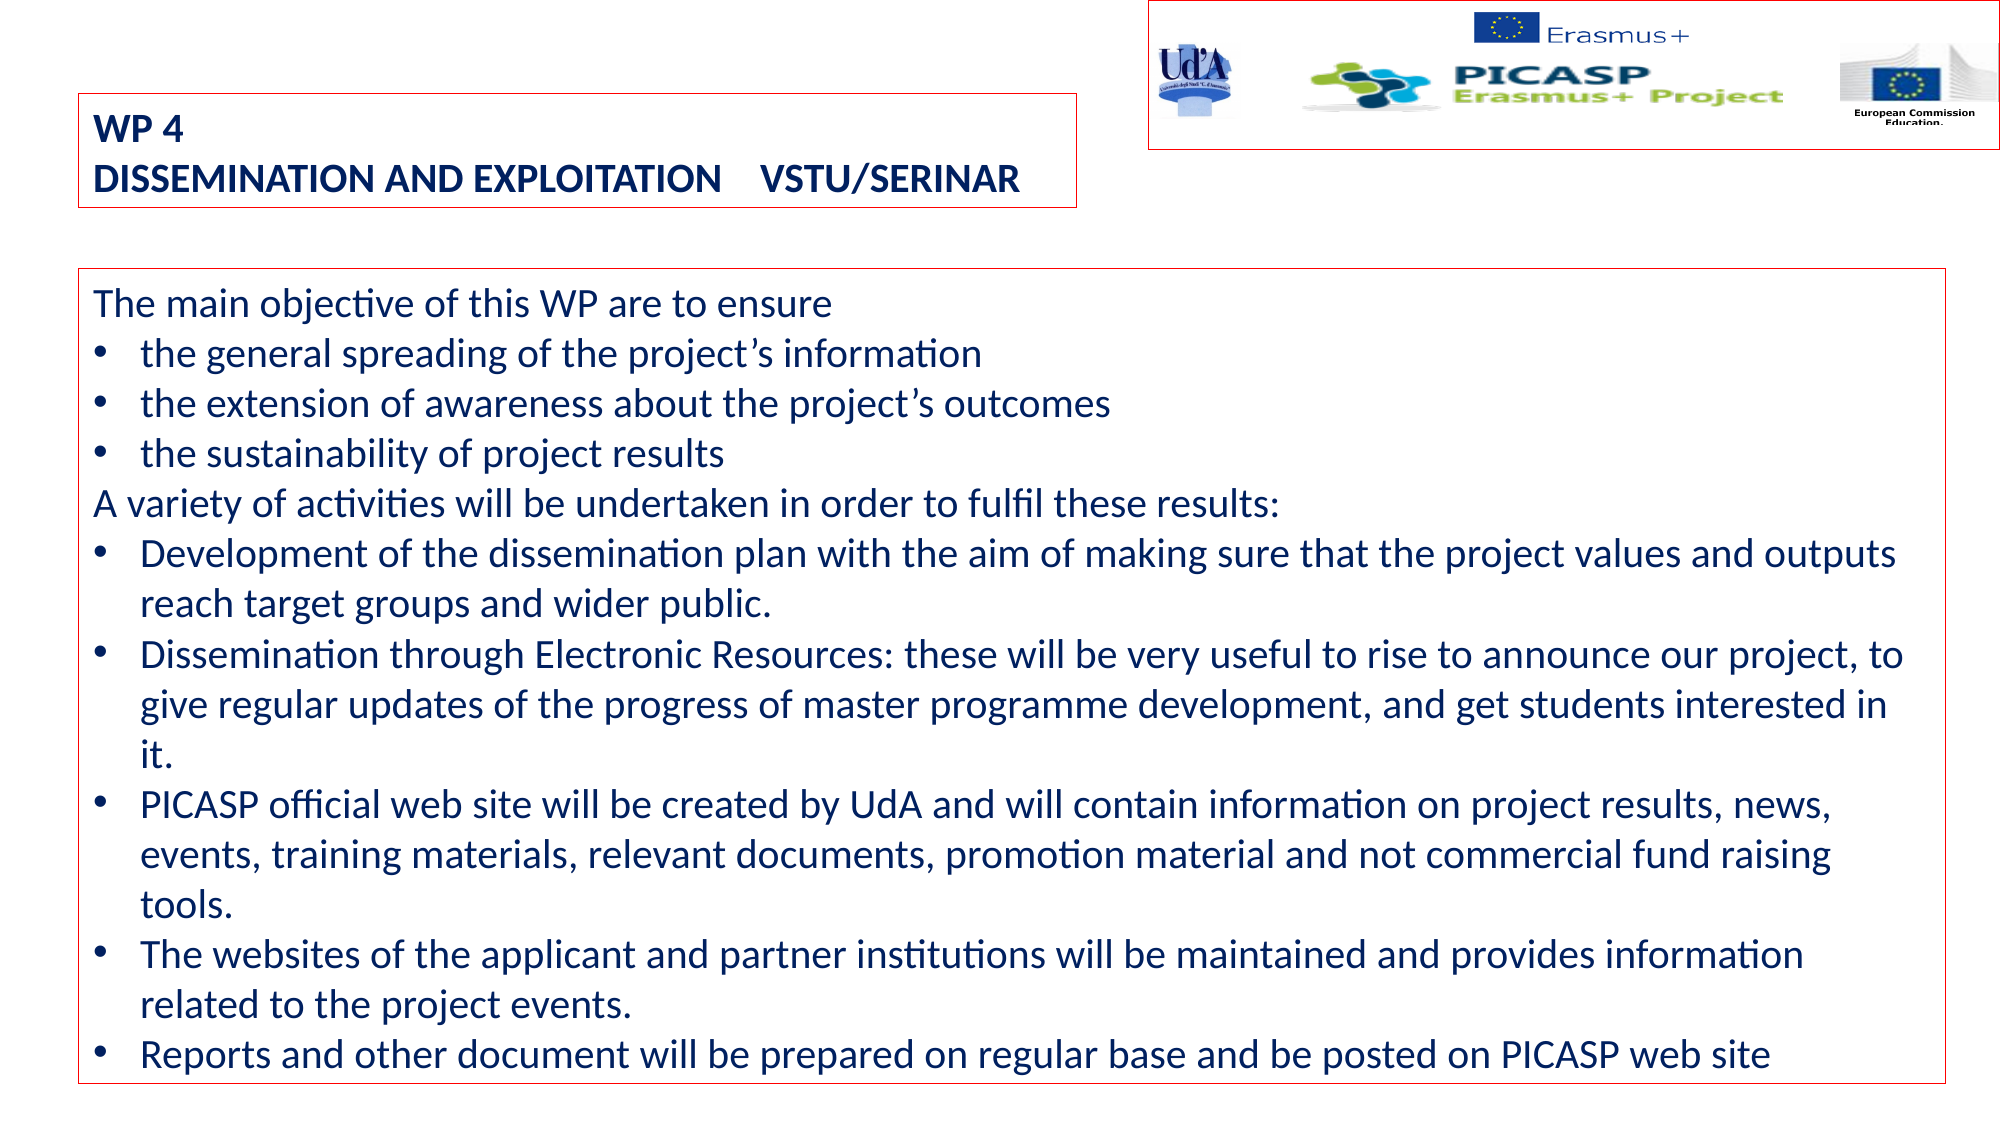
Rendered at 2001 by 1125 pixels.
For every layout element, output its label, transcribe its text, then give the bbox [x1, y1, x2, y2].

picture [1148, 0, 2000, 150]
text_box The main objective of this WP are to ensure the general spreading of the project’s information the extension of awareness about the project’s outcomes the sustainability of project results A variety of activities will be undertaken in order to fulfil these results: Development of the dissemination plan with the aim of making sure that the project values and outputs reach target groups and wider public. Dissemination through Electronic Resources: these will be very useful to rise to announce our project, to give regular updates of the progress of master programme development, and get students interested in it. PICASP official web site will be created by UdA and will contain information on project results, news, events, training materials, relevant documents, promotion material and not commercial fund raising tools. The websites of the applicant and partner institutions will be maintained and provides information related to the project events. Reports and other document will be prepared on regular base and be posted on PICASP web site [78, 268, 1946, 1084]
text_box WP 4 DISSEMINATION AND EXPLOITATION VSTU/SERINAR [78, 93, 1077, 208]
